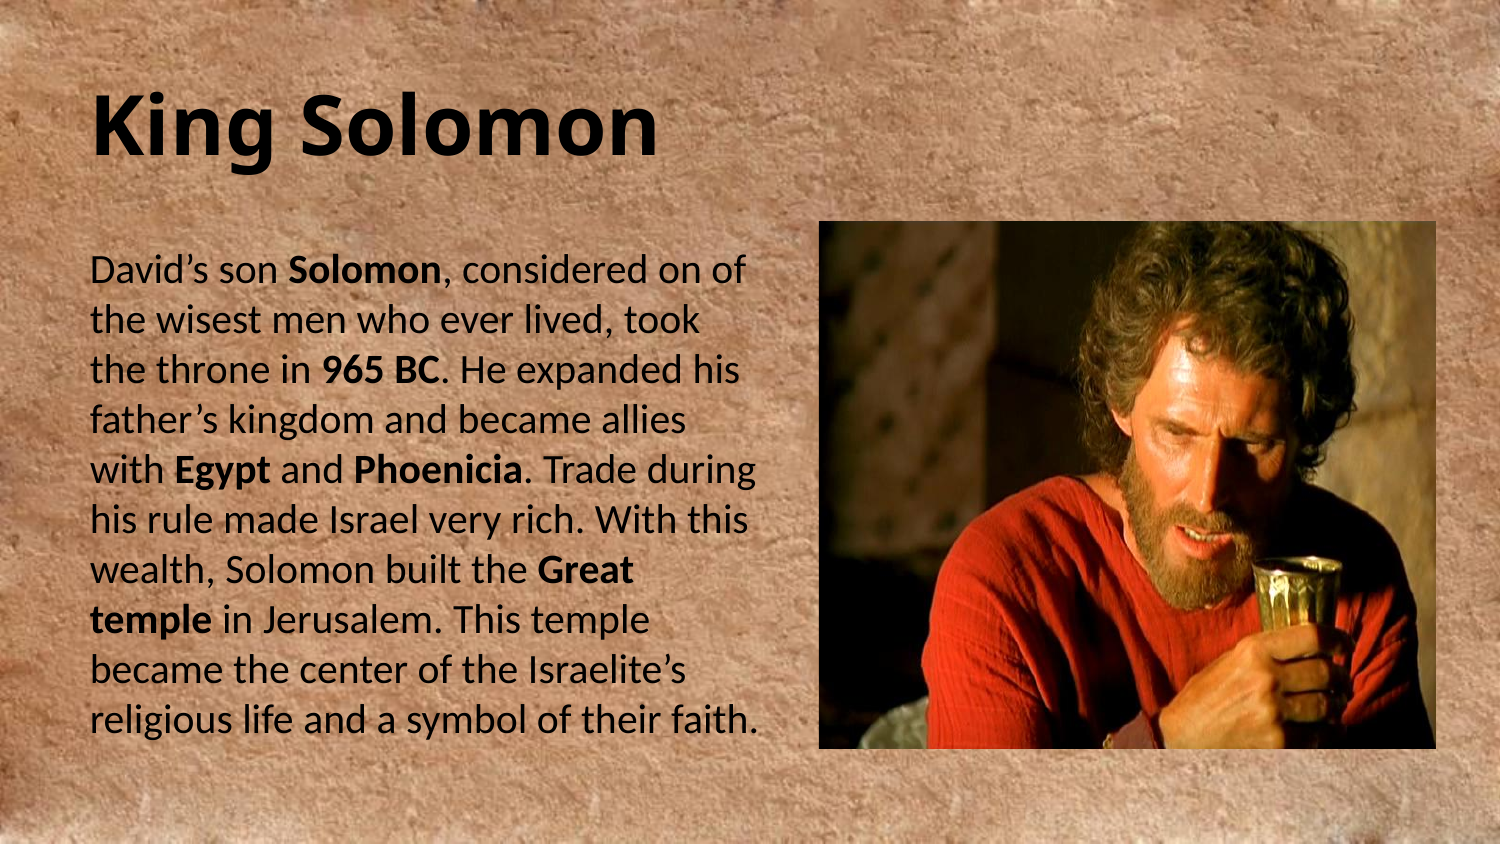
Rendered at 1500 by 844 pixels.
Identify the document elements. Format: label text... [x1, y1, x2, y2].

picture [0, 0, 1500, 844]
text_box David’s son Solomon, considered on of the wisest men who ever lived, took the throne in 965 BC. He expanded his father’s kingdom and became allies with Egypt and Phoenicia. Trade during his rule made Israel very rich. With this wealth, Solomon built the Great temple in Jerusalem. This temple became the center of the Israelite’s religious life and a symbol of their faith. [75, 234, 775, 750]
text_box King Solomon [74, 64, 1500, 172]
